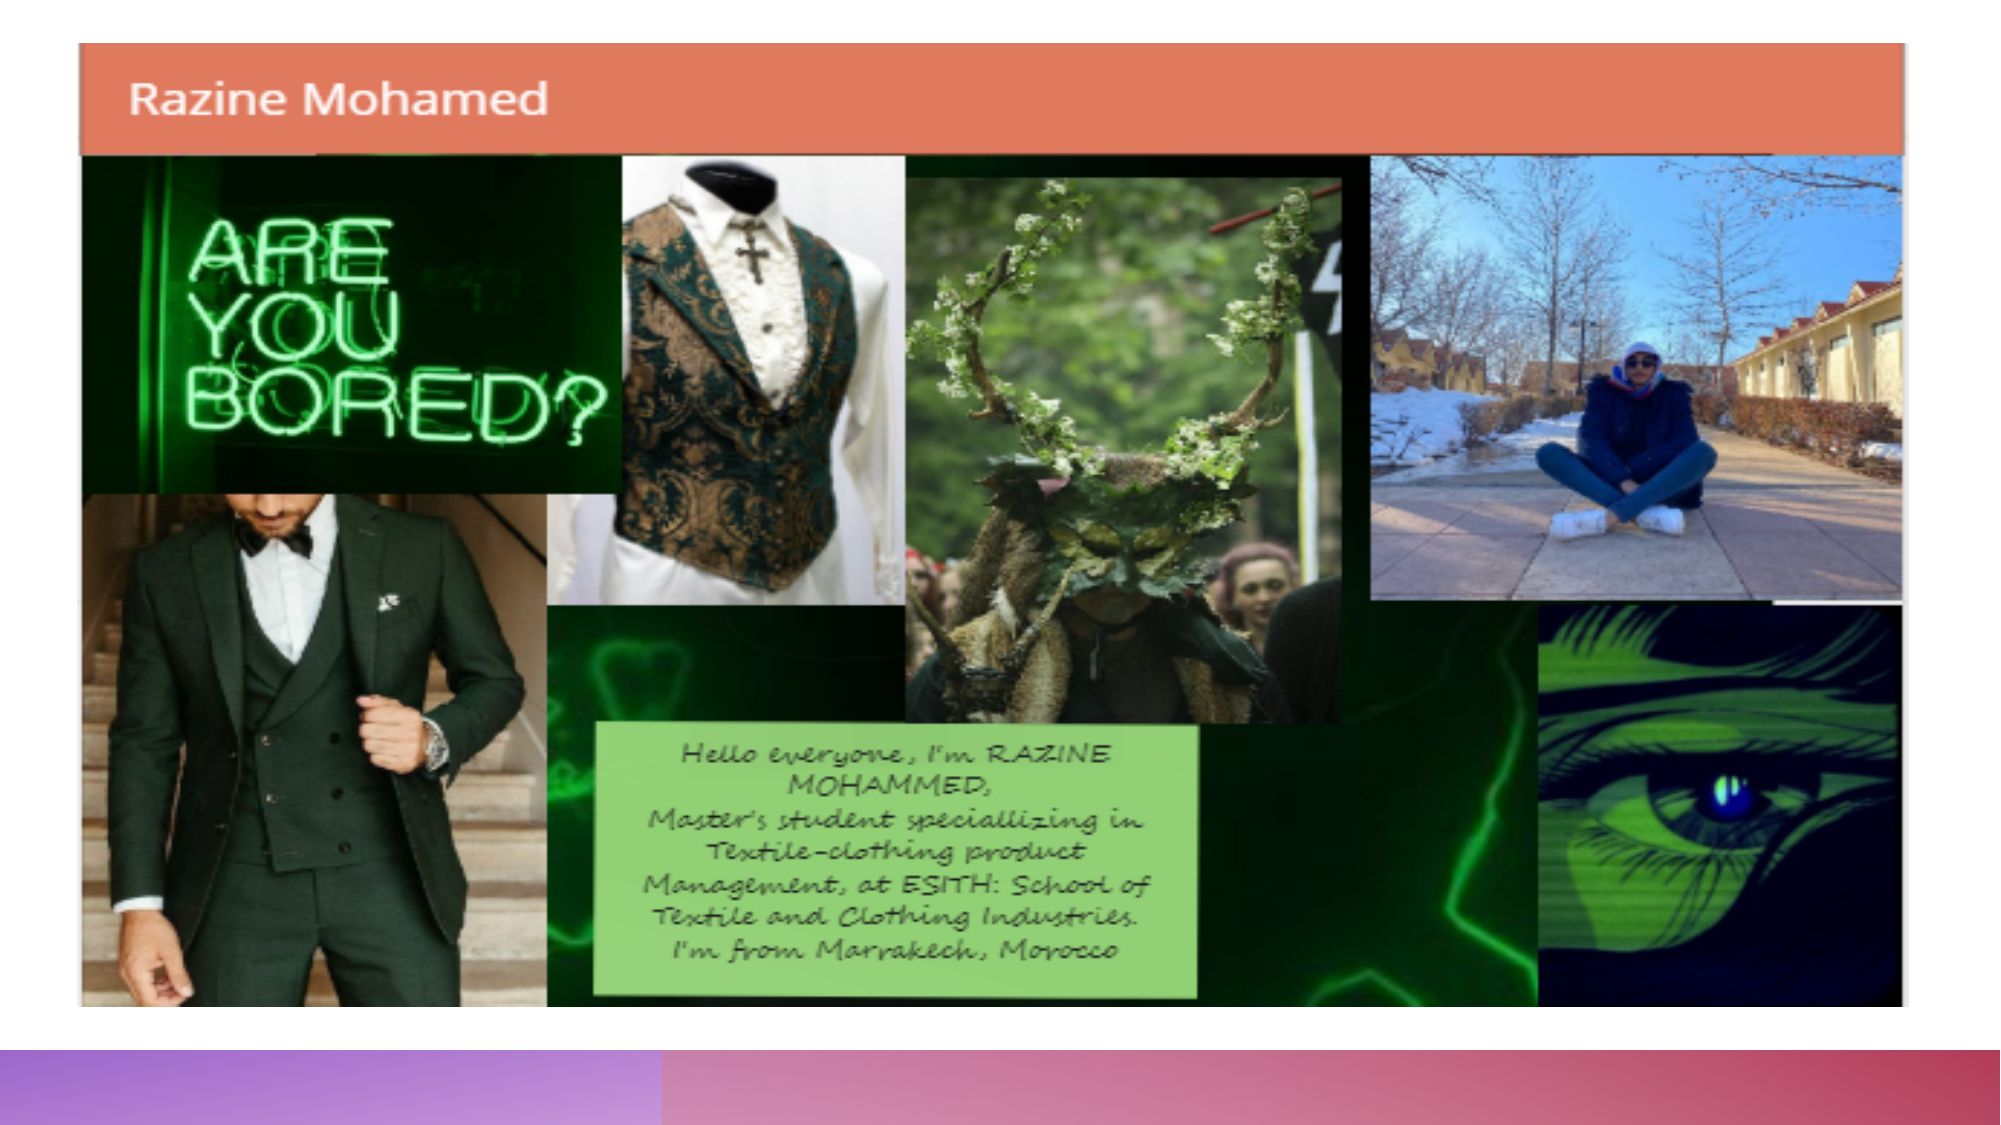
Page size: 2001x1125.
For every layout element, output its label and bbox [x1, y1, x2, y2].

list [77, 43, 1909, 1007]
